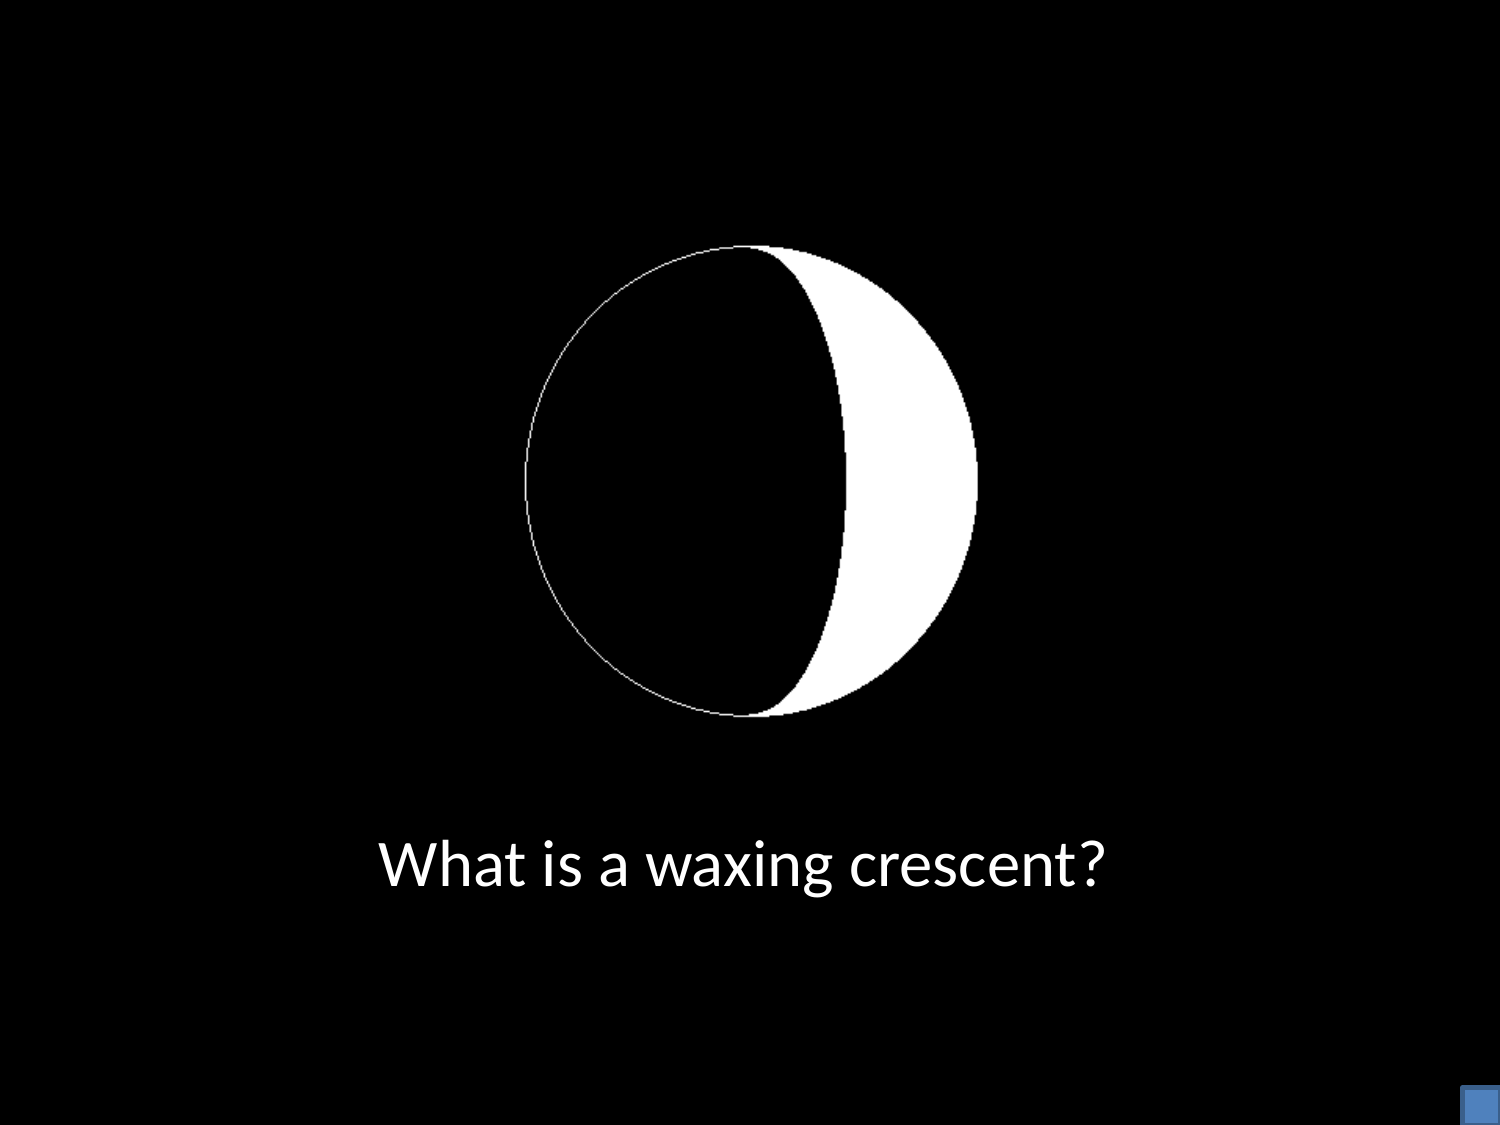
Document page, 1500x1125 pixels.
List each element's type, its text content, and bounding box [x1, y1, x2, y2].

subtitle What is a waxing crescent? [24, 812, 1463, 925]
text_box [1460, 1085, 1500, 1125]
picture [453, 199, 1047, 794]
